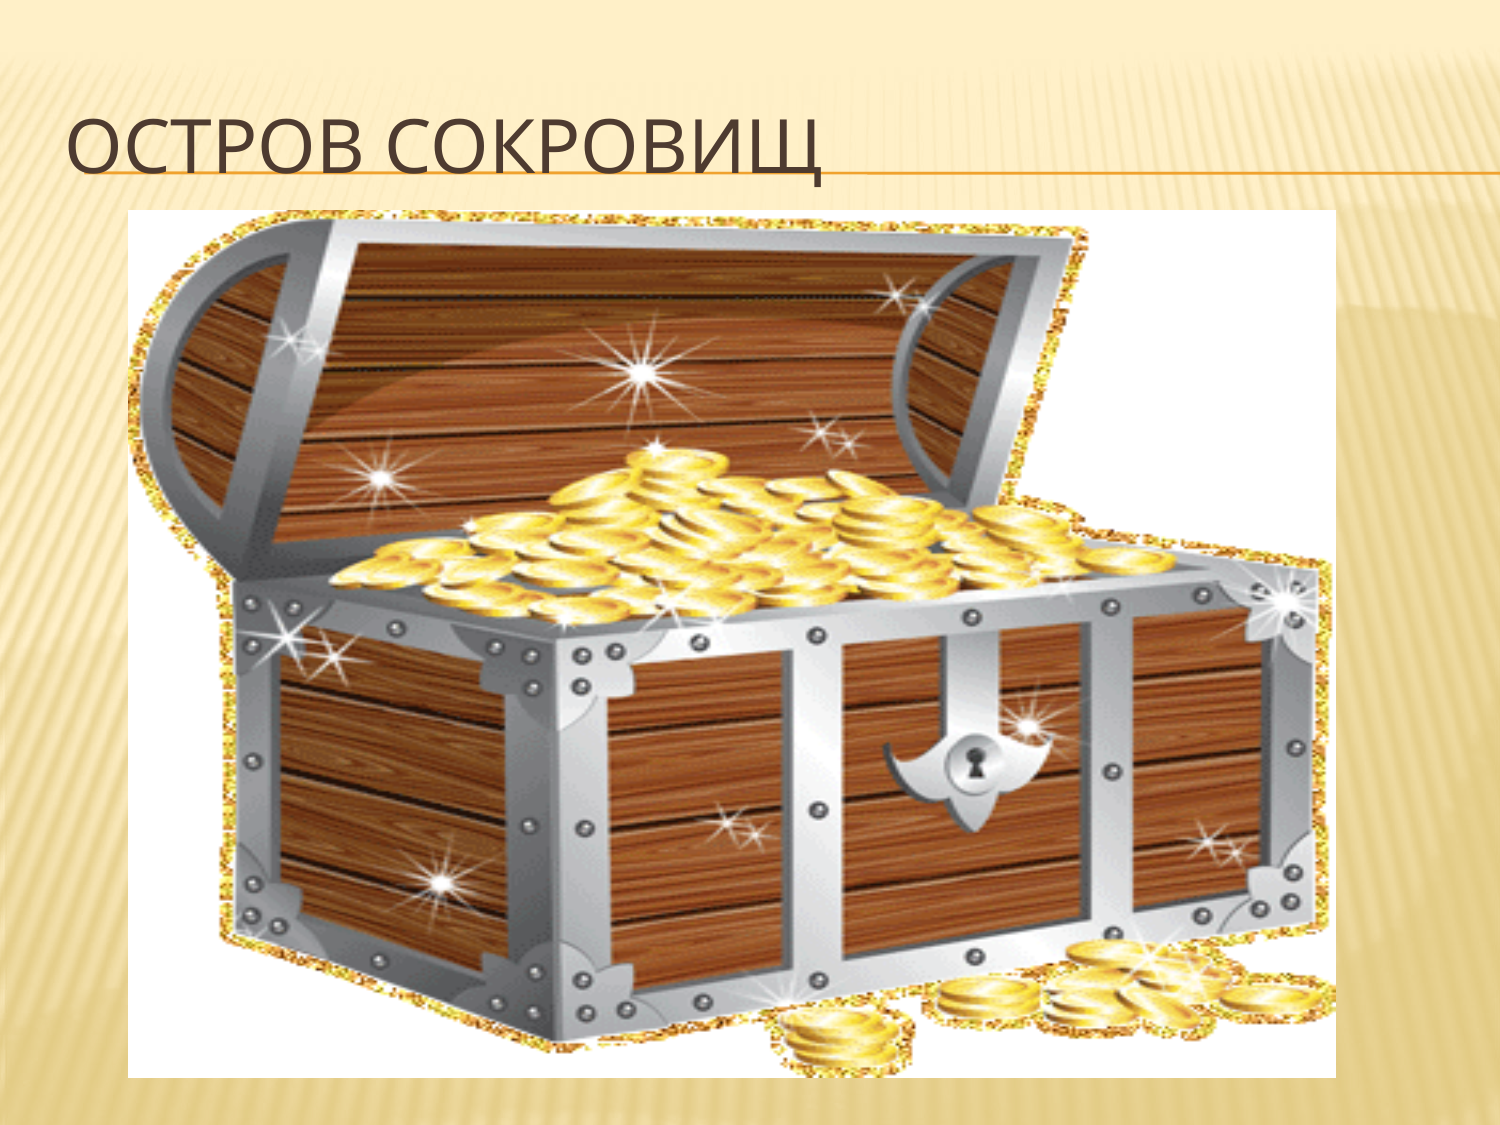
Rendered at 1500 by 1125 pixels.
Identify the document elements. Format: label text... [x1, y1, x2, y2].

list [128, 210, 1337, 1079]
title Остров сокровищ [50, 75, 1475, 213]
